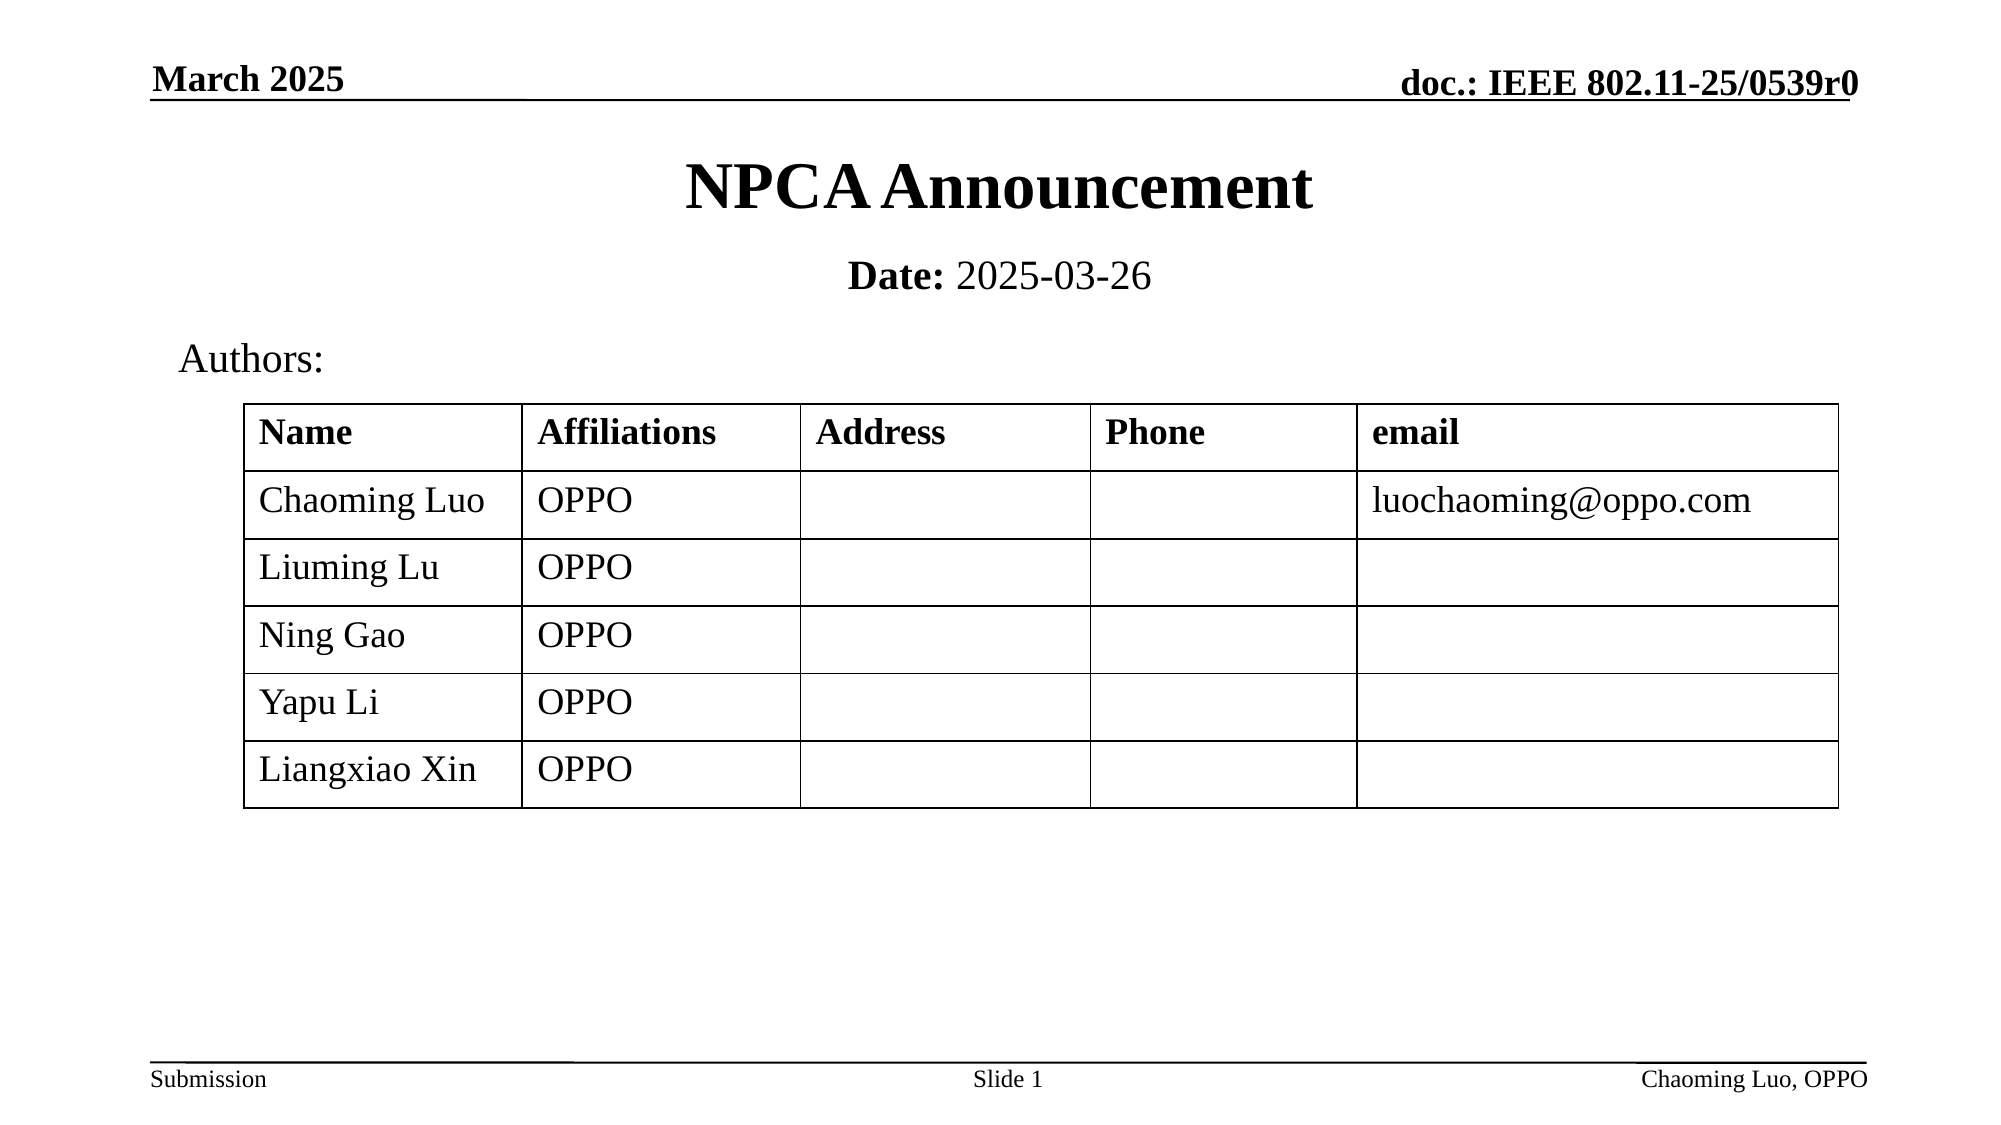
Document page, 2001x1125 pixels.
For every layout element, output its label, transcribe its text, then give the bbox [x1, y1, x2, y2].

footer Chaoming Luo, OPPO [1171, 1061, 1869, 1093]
table_header email [1358, 405, 1838, 470]
table_header Name [245, 405, 521, 470]
table_header Phone [1091, 405, 1356, 470]
table_cell OPPO [523, 472, 800, 538]
table_cell [1091, 742, 1356, 807]
table_cell [1358, 540, 1838, 605]
table_cell OPPO [523, 607, 800, 673]
table_cell [801, 540, 1090, 605]
table_cell [1091, 607, 1356, 673]
table_cell [1091, 540, 1356, 605]
table_header Address [801, 405, 1090, 470]
table_cell [1091, 674, 1356, 740]
table_cell [801, 607, 1090, 673]
table_cell OPPO [523, 674, 800, 740]
title NPCA Announcement [149, 119, 1851, 244]
table_cell OPPO [523, 540, 800, 605]
subtitle Date: 2025-03-26 [299, 239, 1701, 319]
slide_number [152, 54, 563, 100]
table_cell [1358, 742, 1838, 807]
table_cell [801, 742, 1090, 807]
slide_number Slide 1 [950, 1061, 1067, 1123]
table_cell [801, 472, 1090, 538]
table_cell Liangxiao Xin [245, 742, 521, 807]
table_cell OPPO [523, 742, 800, 807]
table_cell Ning Gao [245, 607, 521, 673]
table_cell Yapu Li [245, 674, 521, 740]
table_cell Chaoming Luo [245, 472, 521, 538]
table_cell [1358, 607, 1838, 673]
table_header Affiliations [523, 405, 800, 470]
table_cell [801, 674, 1090, 740]
table_cell Liuming Lu [245, 540, 521, 605]
table_cell [1091, 472, 1356, 538]
table_cell [1358, 674, 1838, 740]
text_box Authors: [162, 323, 401, 387]
table_cell luochaoming@oppo.com [1358, 472, 1838, 538]
